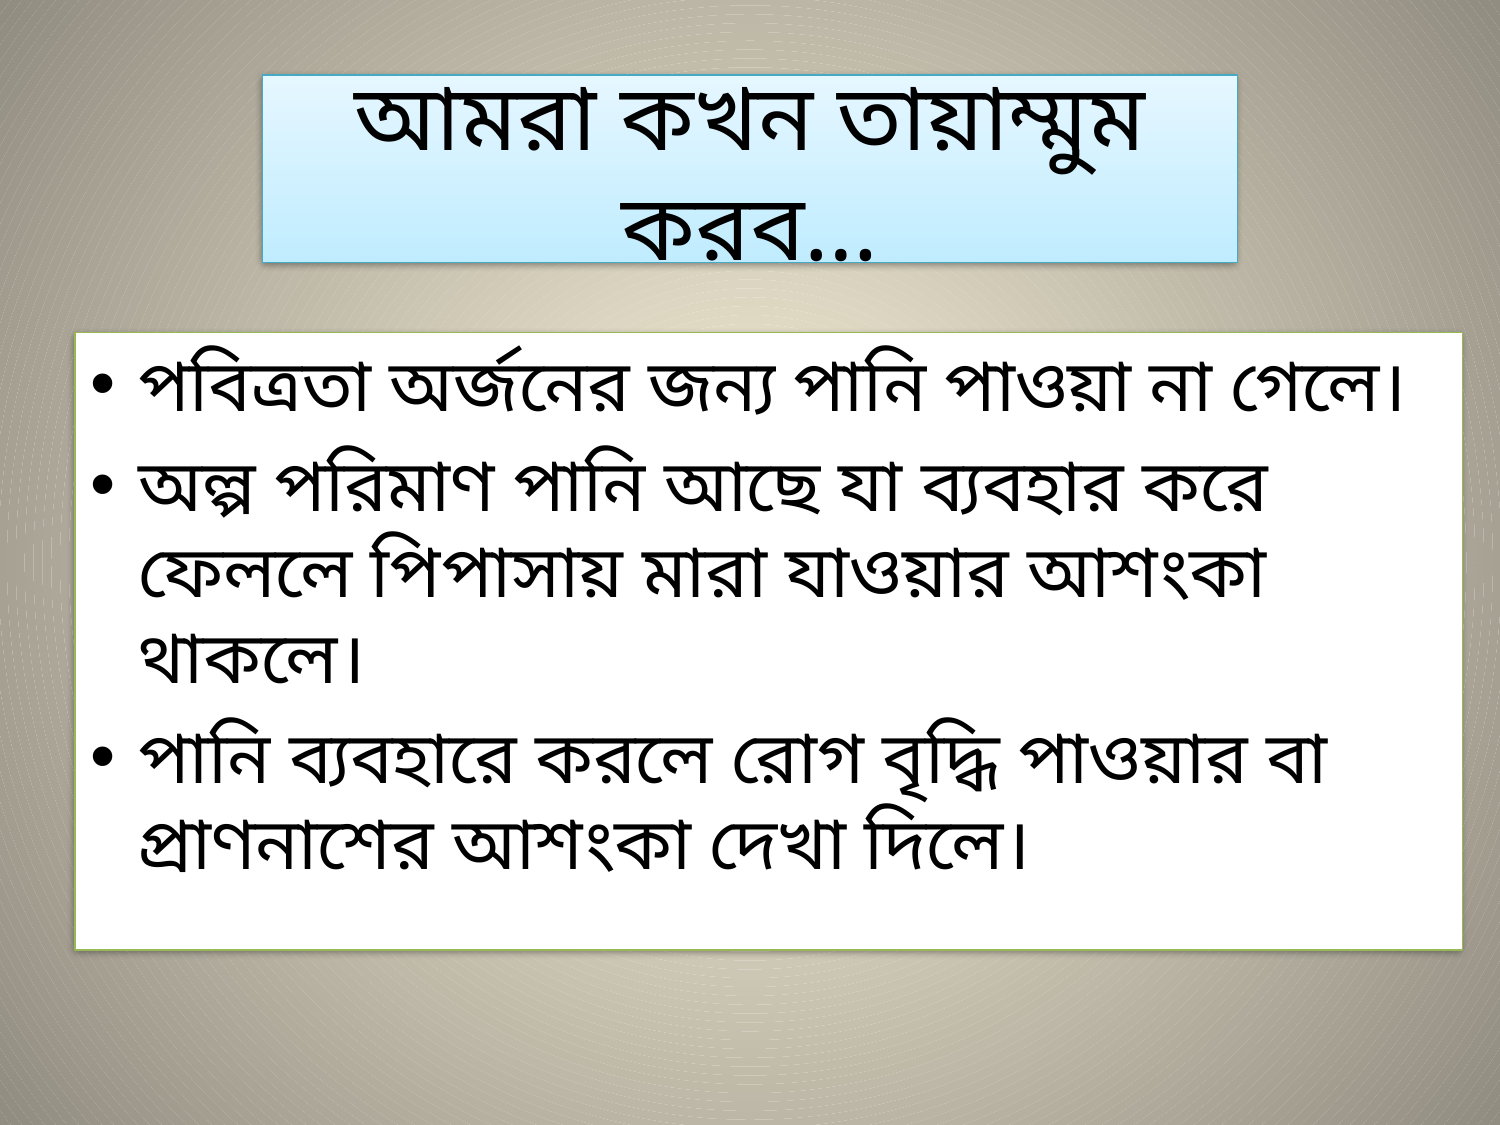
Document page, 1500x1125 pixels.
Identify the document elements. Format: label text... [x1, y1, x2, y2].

title আমরা কখন তায়াম্মুম করব… [262, 74, 1238, 263]
list পবিত্রতা অর্জনের জন্য পানি পাওয়া না গেলে। অল্প পরিমাণ পানি আছে যা ব্যবহার করে ফেললে পিপাসায় মারা যাওয়ার আশংকা থাকলে। পানি ব্যবহারে করলে রোগ বৃদ্ধি পাওয়ার বা প্রাণনাশের আশংকা দেখা দিলে। [74, 332, 1463, 951]
